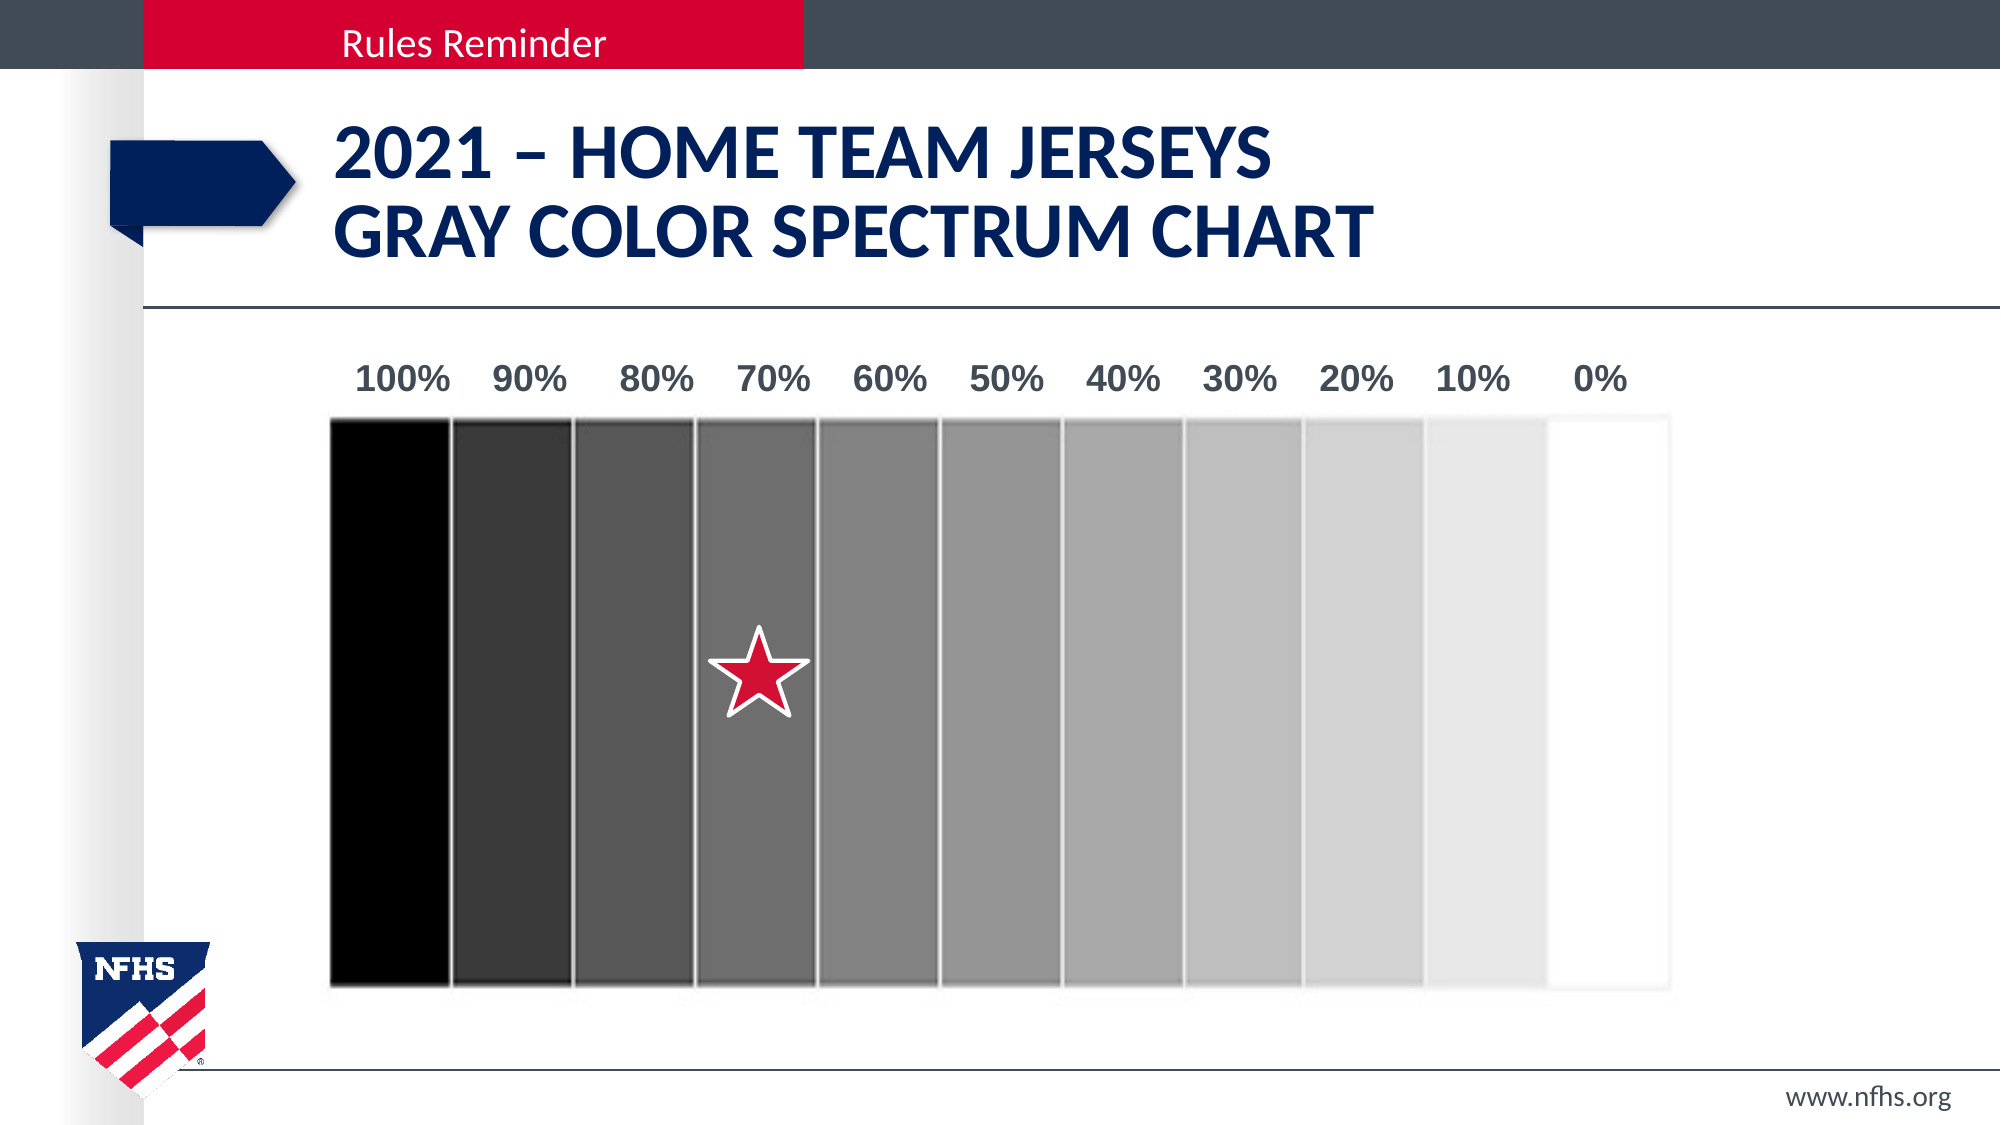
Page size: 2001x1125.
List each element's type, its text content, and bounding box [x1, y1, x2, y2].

picture [318, 408, 1689, 1007]
title 2021 – Home team jerseys gray Color Spectrum Chart [318, 95, 1964, 294]
footer www.nfhs.org [1639, 1070, 1967, 1119]
text_box 100% 90% 80% 70% 60% 50% 40% 30% 20% 10% 0% [340, 346, 1660, 407]
picture [76, 942, 210, 1099]
